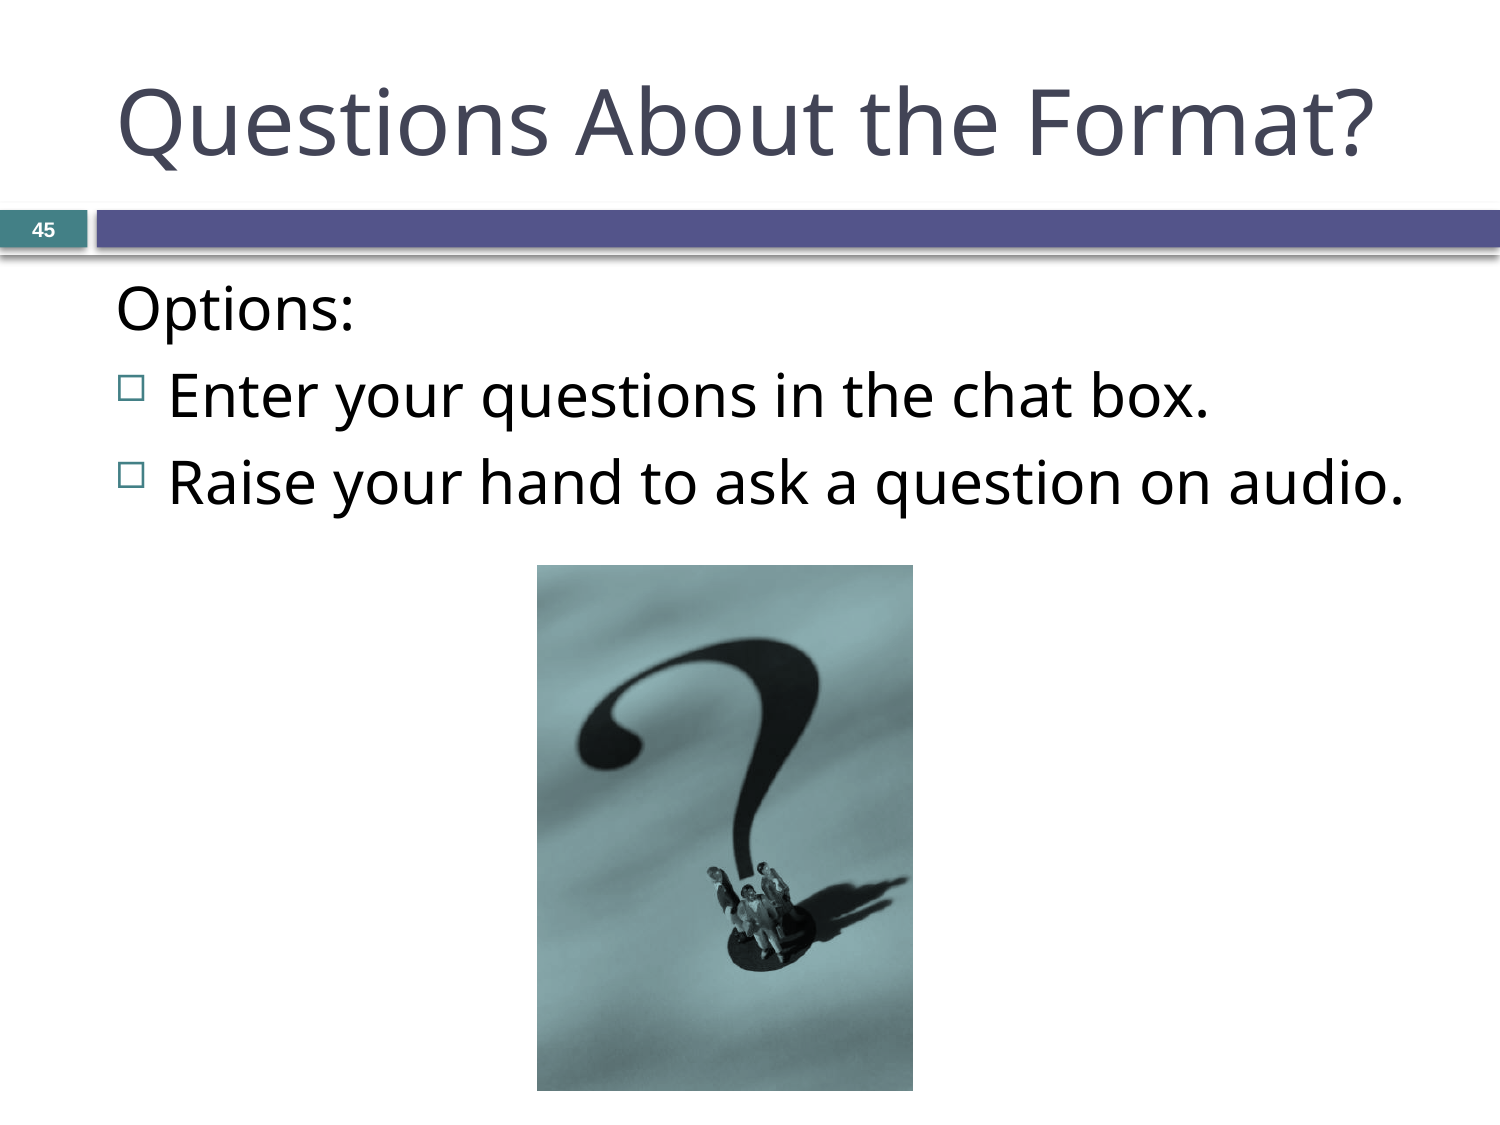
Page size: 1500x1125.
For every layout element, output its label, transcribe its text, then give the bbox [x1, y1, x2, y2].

title Questions About the Format? [100, 37, 1438, 200]
picture [537, 564, 913, 1092]
list Options: Enter your questions in the chat box. Raise your hand to ask a question on audio. [100, 262, 1425, 1000]
slide_number 45 [0, 208, 88, 249]
